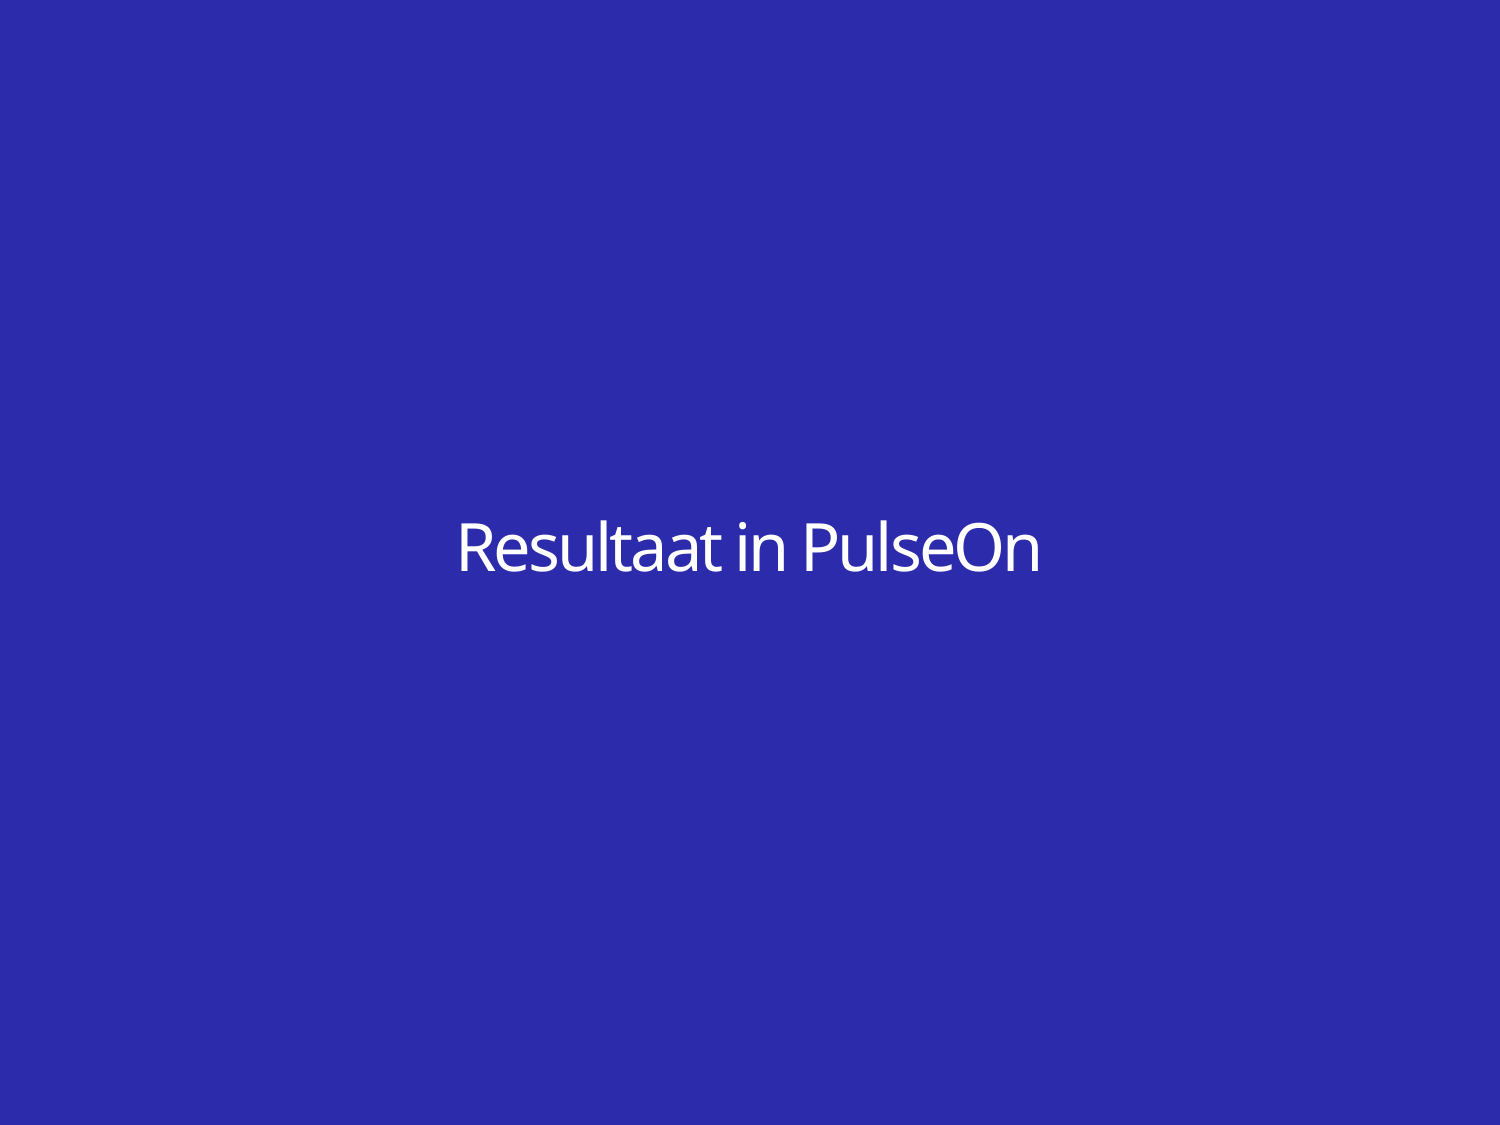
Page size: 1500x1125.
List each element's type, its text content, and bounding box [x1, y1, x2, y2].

title Resultaat in PulseOn [0, 0, 1500, 1125]
